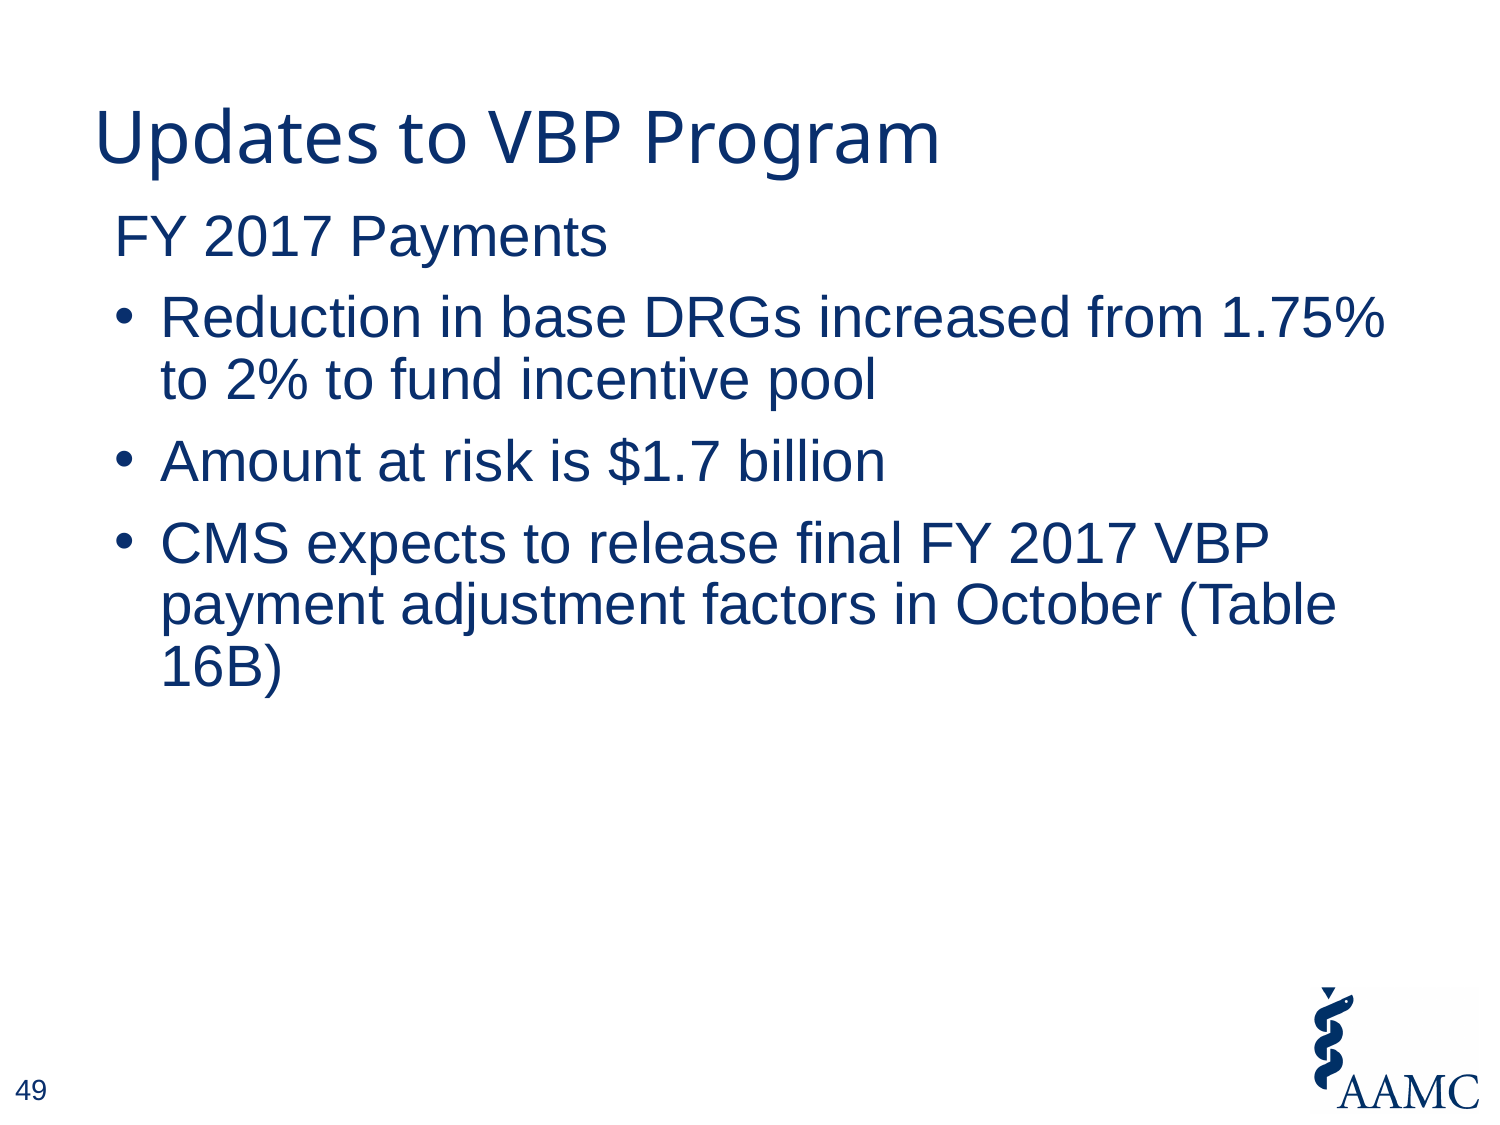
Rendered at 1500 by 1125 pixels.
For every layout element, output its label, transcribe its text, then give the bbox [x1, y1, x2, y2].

picture [1310, 987, 1479, 1114]
title Updates to VBP Program [93, 76, 1470, 180]
list FY 2017 Payments Reduction in base DRGs increased from 1.75% to 2% to fund incentive pool Amount at risk is $1.7 billion CMS expects to release final FY 2017 VBP payment adjustment factors in October (Table 16B) [95, 206, 1406, 989]
slide_number 49 [0, 1059, 350, 1120]
